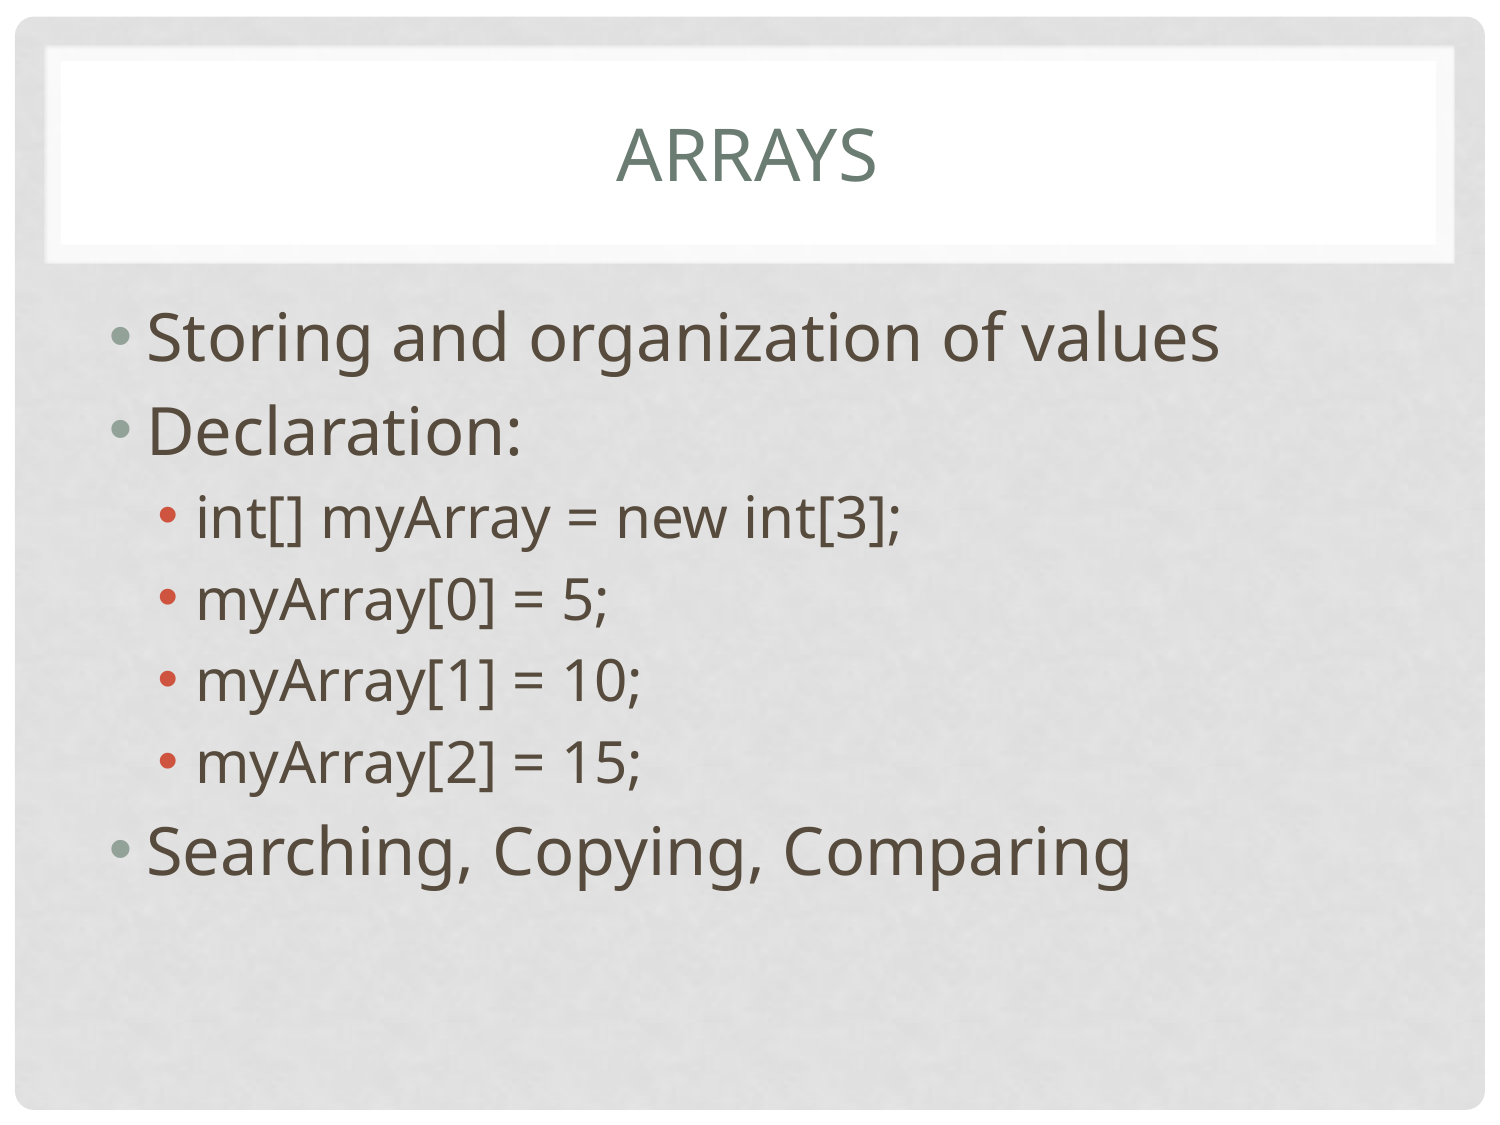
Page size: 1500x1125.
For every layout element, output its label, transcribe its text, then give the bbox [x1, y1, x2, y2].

list Storing and organization of values Declaration: int[] myArray = new int[3]; myArray[0] = 5; myArray[1] = 10; myArray[2] = 15; Searching, Copying, Comparing [75, 287, 1425, 1005]
title Arrays [69, 66, 1425, 238]
